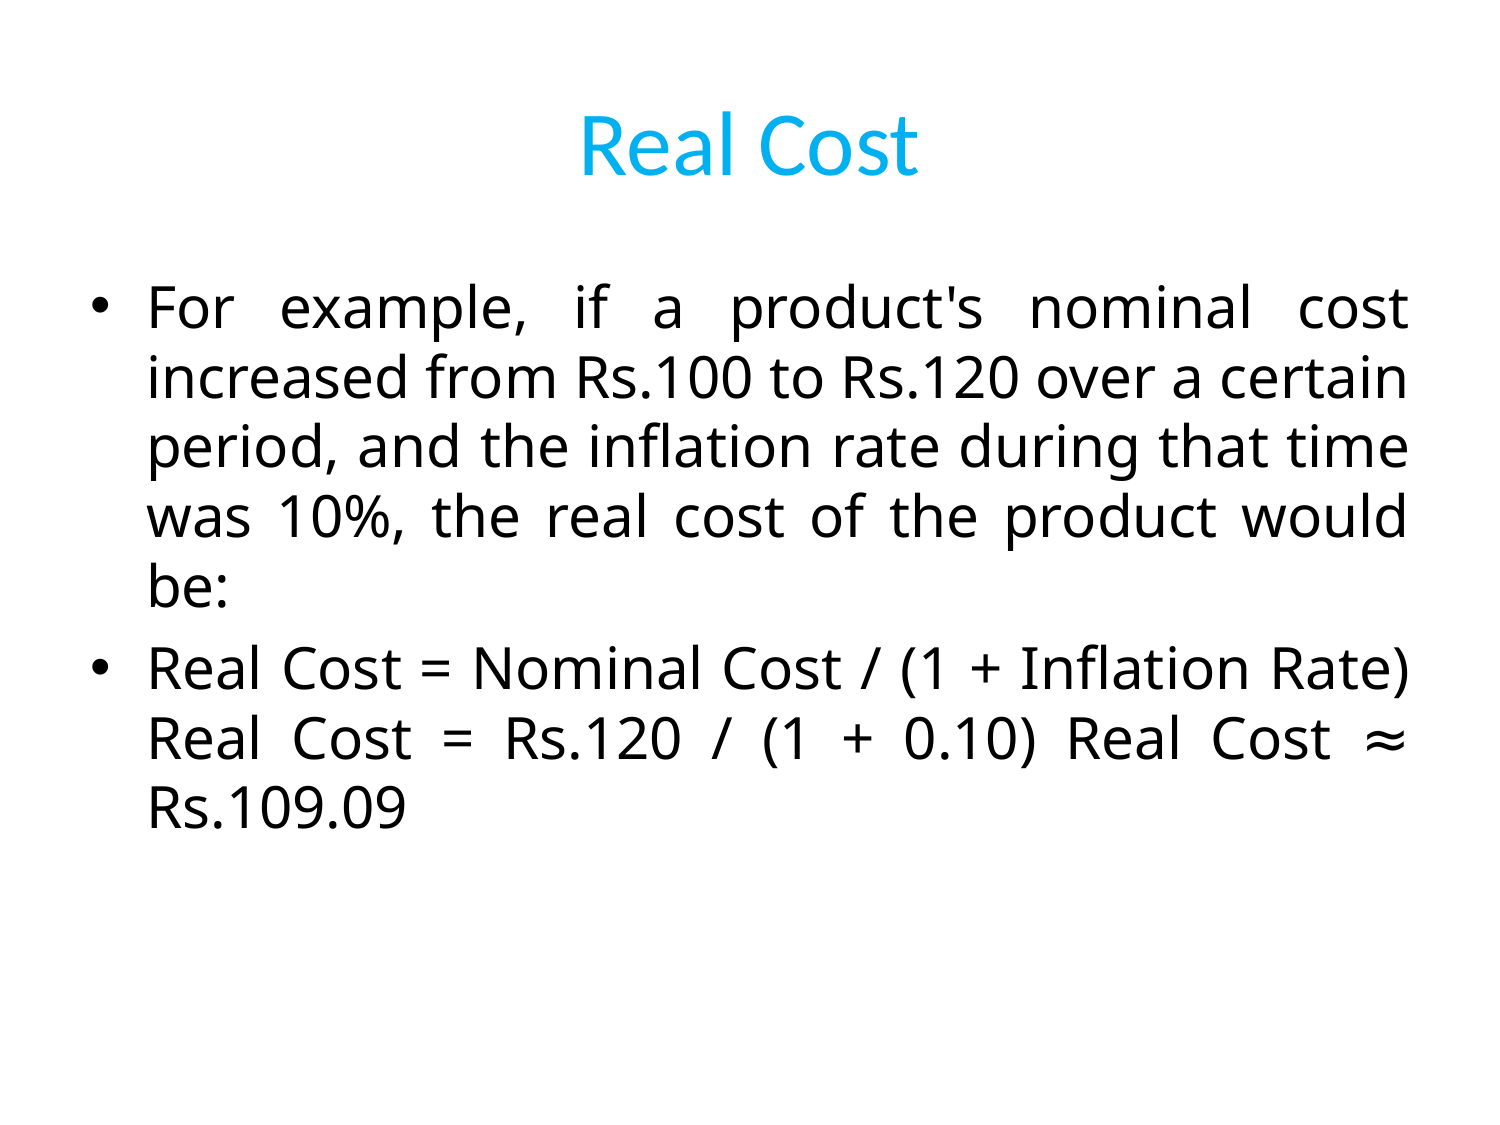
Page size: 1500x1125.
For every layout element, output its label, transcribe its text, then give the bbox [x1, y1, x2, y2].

list For example, if a product's nominal cost increased from Rs.100 to Rs.120 over a certain period, and the inflation rate during that time was 10%, the real cost of the product would be: Real Cost = Nominal Cost / (1 + Inflation Rate) Real Cost = Rs.120 / (1 + 0.10) Real Cost ≈ Rs.109.09 [75, 262, 1425, 1005]
title Real Cost [75, 45, 1425, 233]
